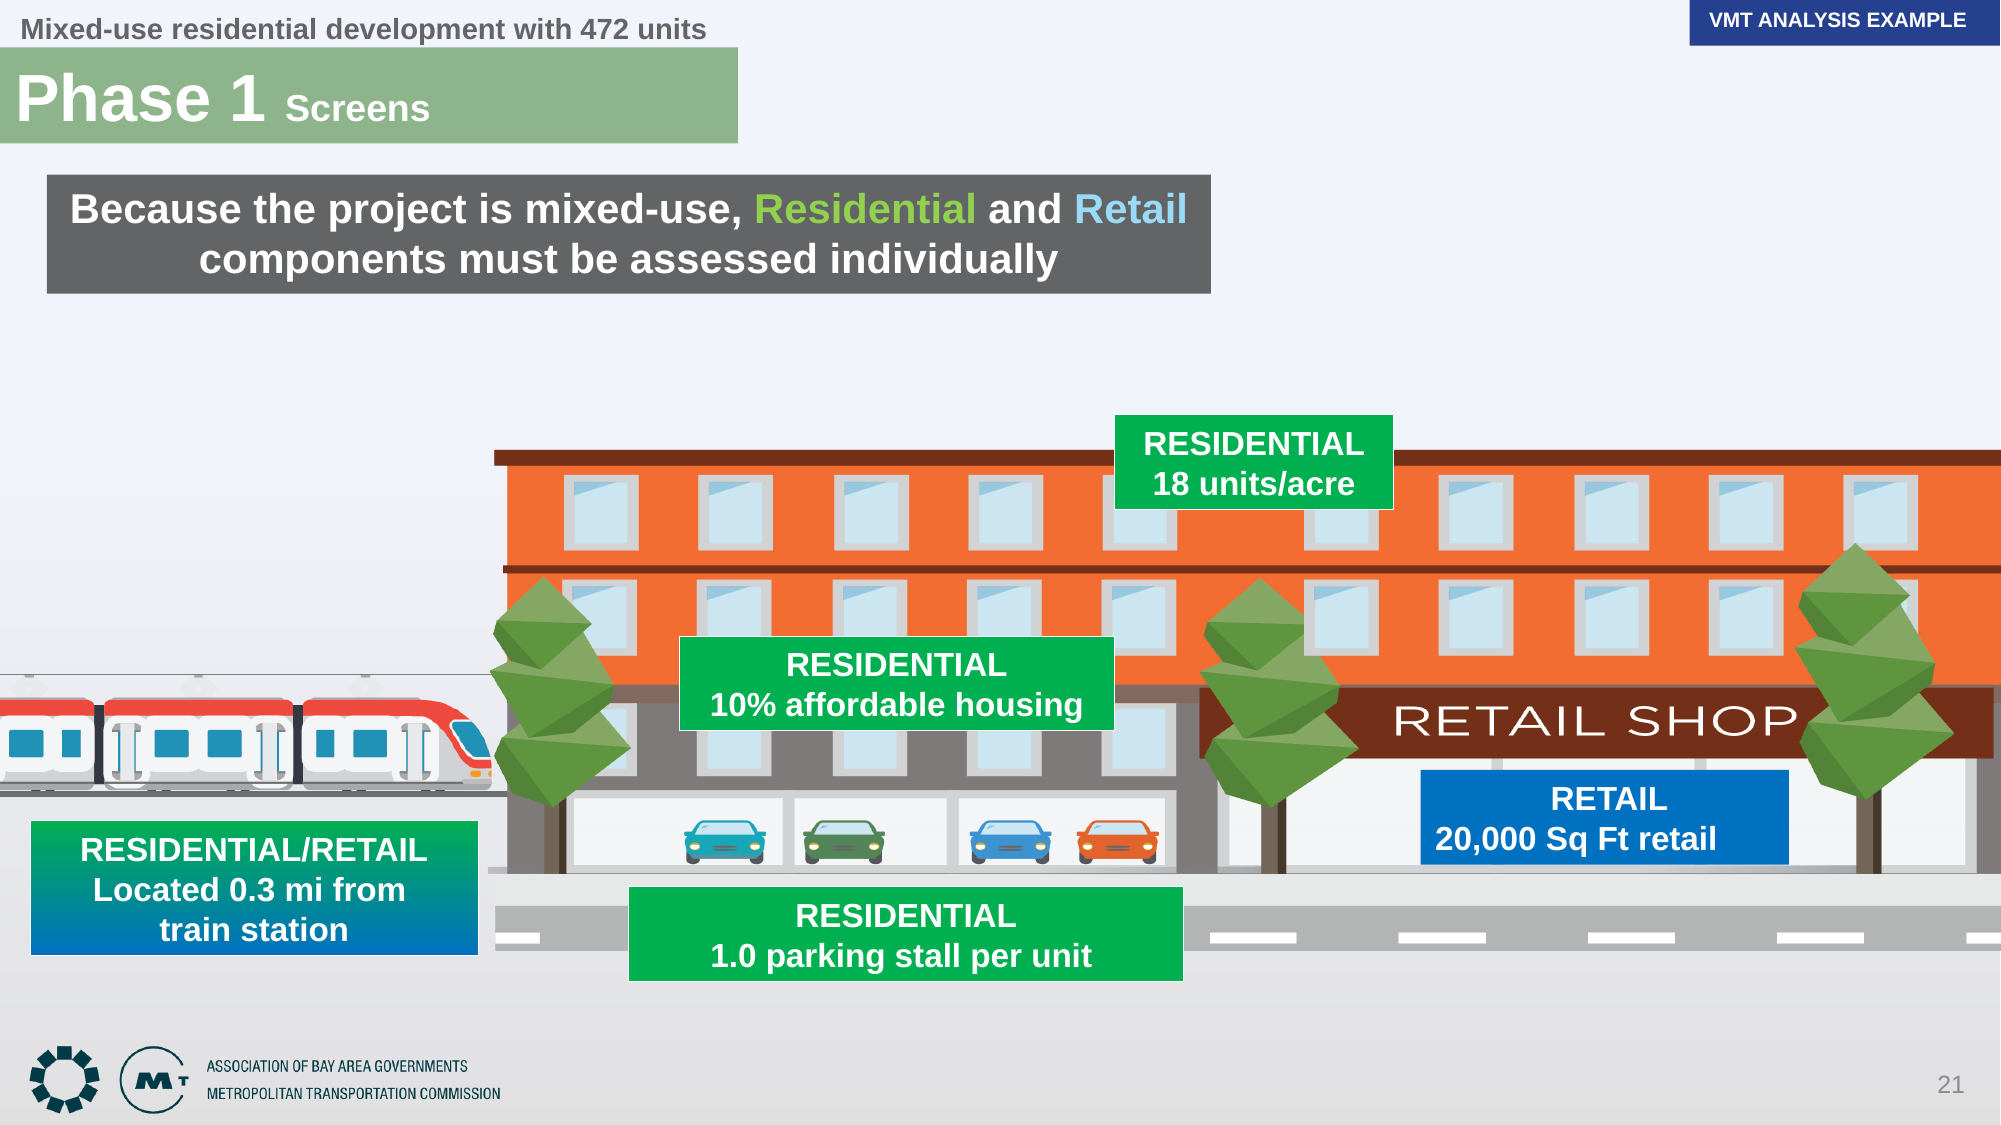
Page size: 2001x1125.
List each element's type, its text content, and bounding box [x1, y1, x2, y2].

text_box RESIDENTIAL 1.0 parking stall per unit [628, 951, 1184, 982]
picture [487, 426, 2001, 951]
text_box Mixed-use residential development with 472 units [5, 3, 738, 47]
list Because the project is mixed-use, Residential and Retail components must be assessed individually [46, 174, 1211, 294]
text_box RESIDENTIAL 18 units/acre [1114, 414, 1394, 426]
title Phase 1 Screens [0, 47, 738, 144]
text_box VMT ANALYSIS example [1689, 0, 2000, 46]
slide_number 21 [1830, 1054, 1981, 1114]
picture [0, 1035, 523, 1125]
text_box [0, 661, 519, 958]
